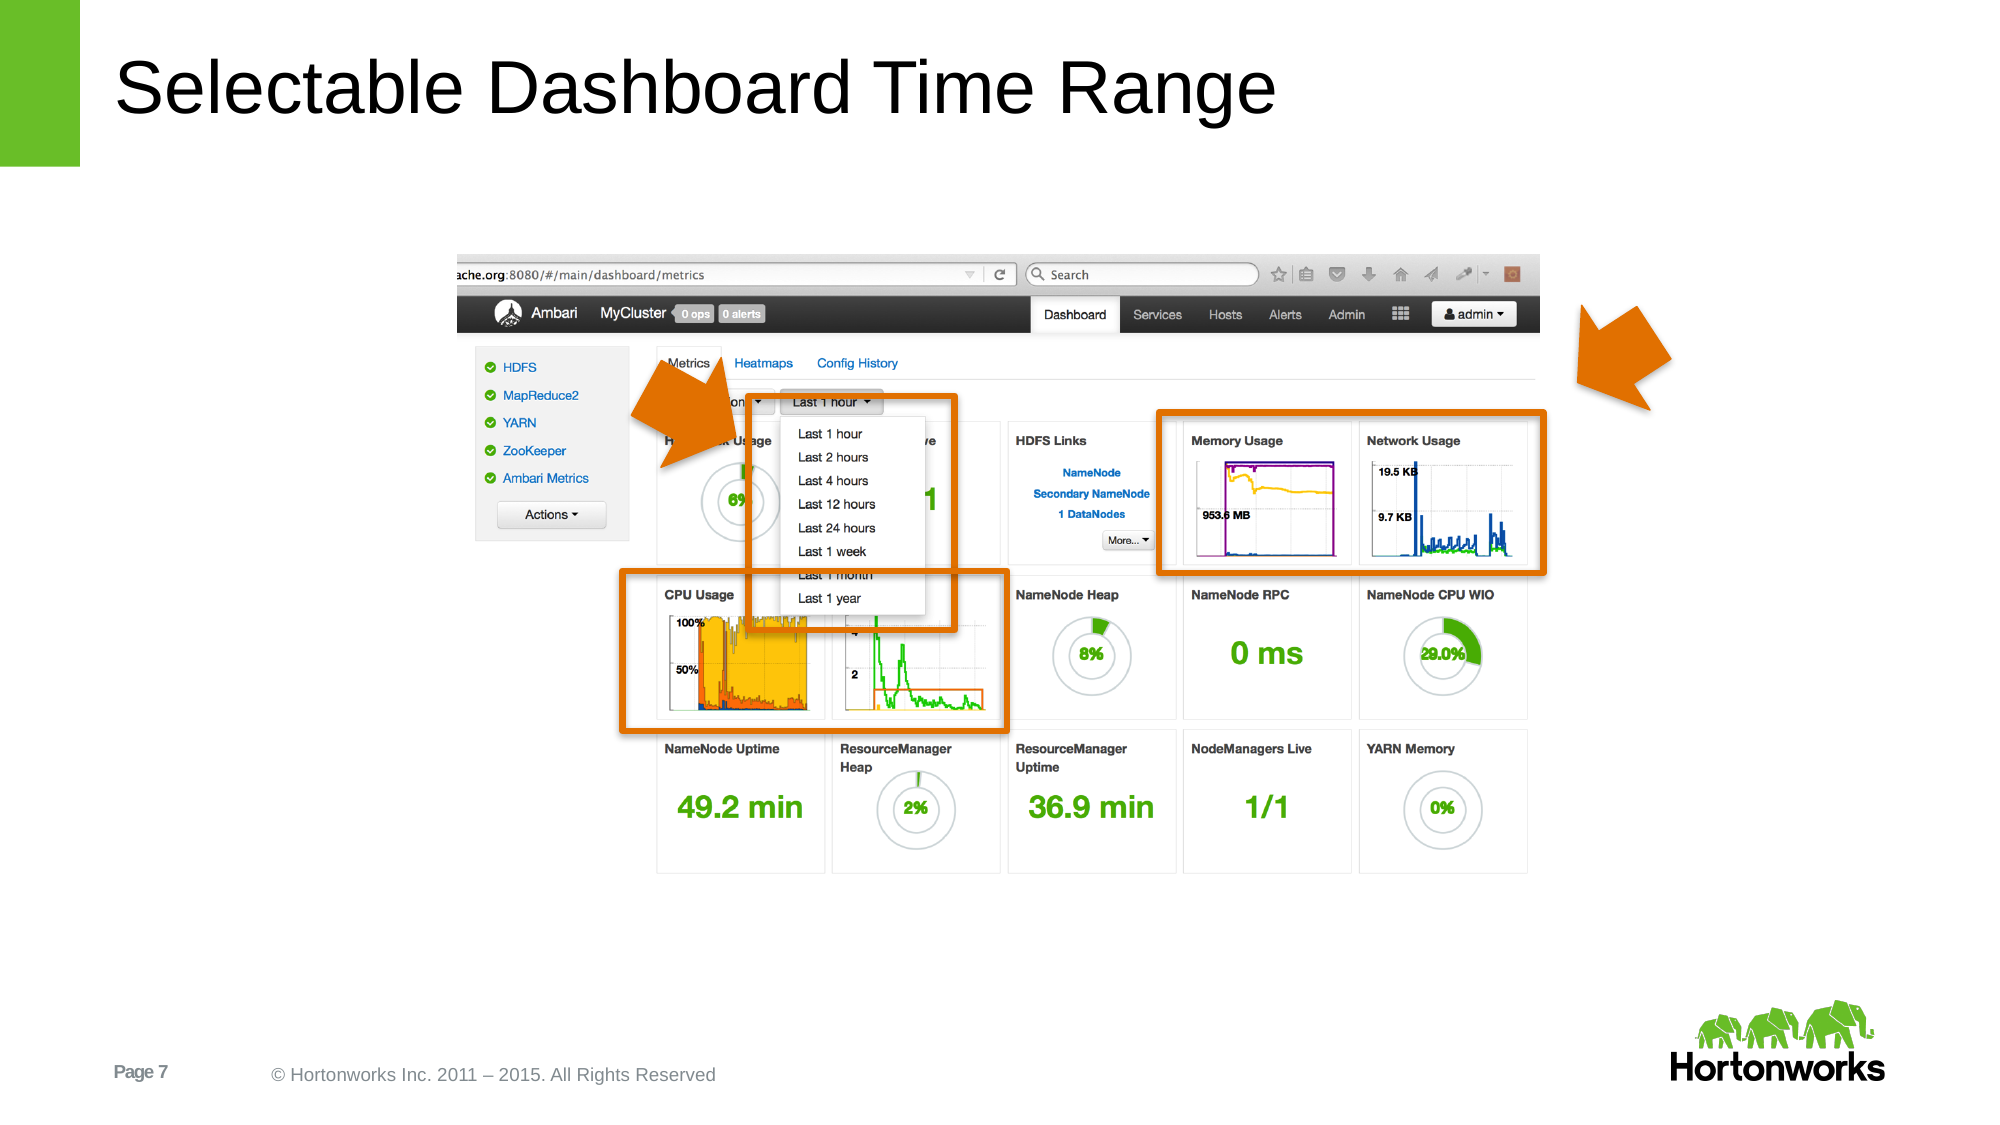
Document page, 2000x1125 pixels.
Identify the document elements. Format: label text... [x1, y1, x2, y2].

text_box [1576, 304, 1672, 411]
title Selectable Dashboard Time Range [99, 0, 1900, 167]
picture [457, 253, 1540, 882]
picture [1671, 1000, 1885, 1081]
